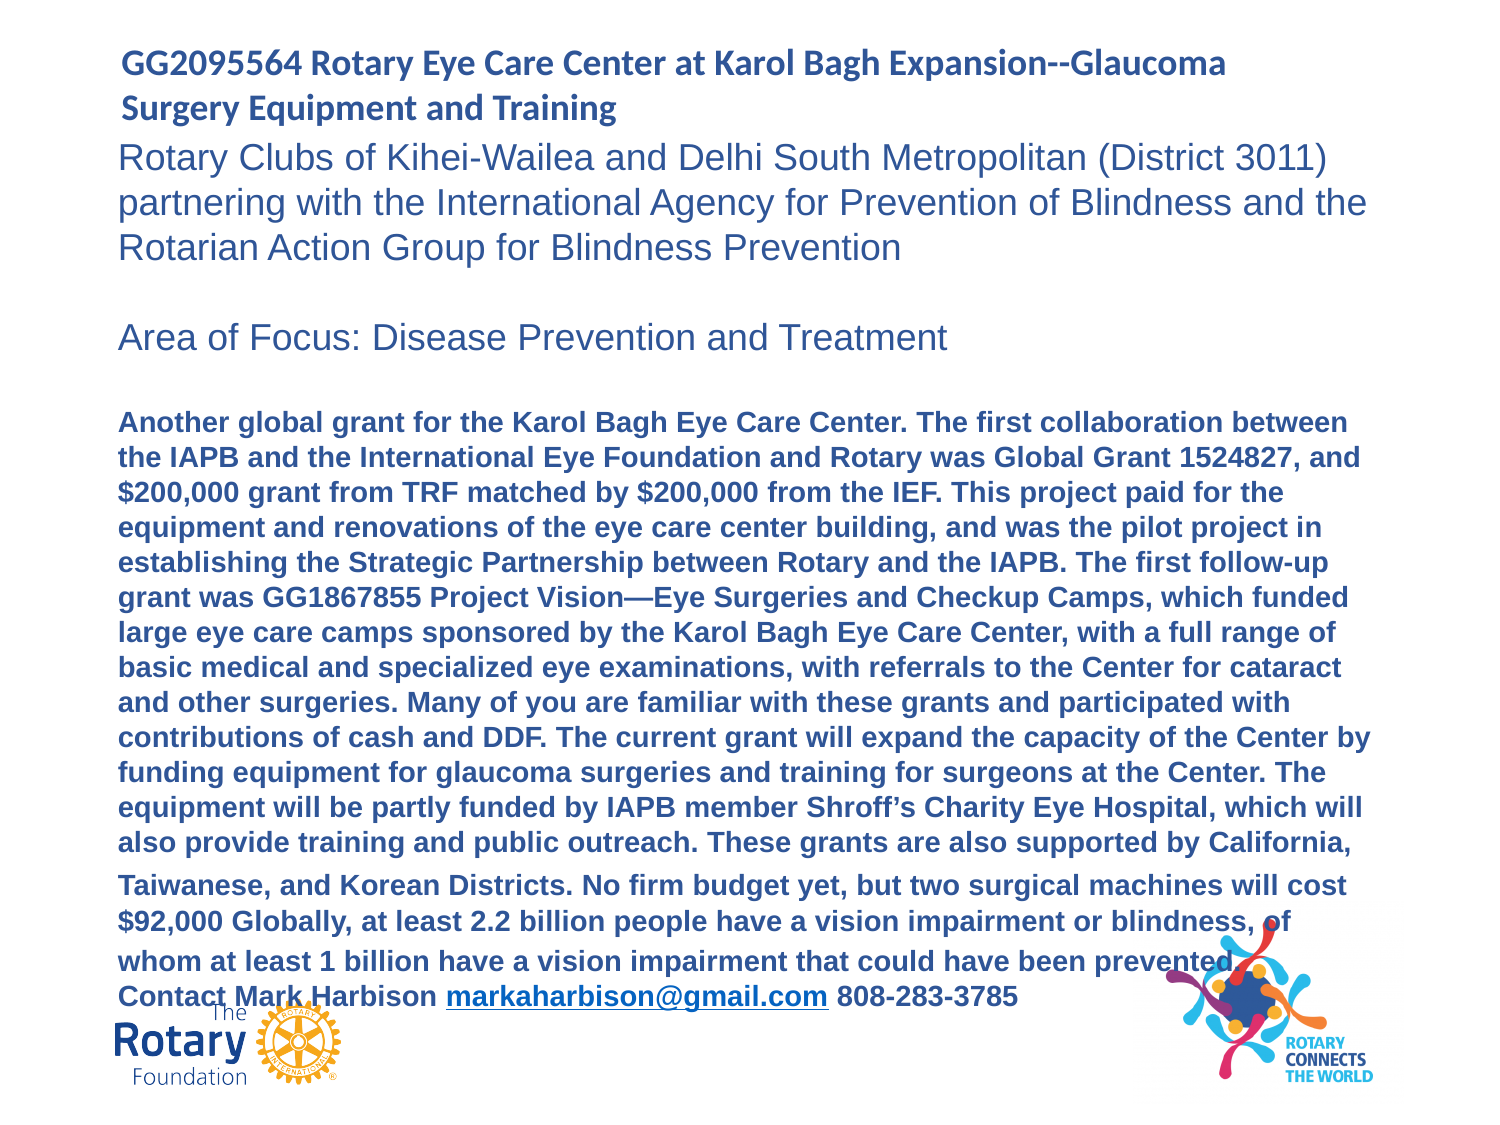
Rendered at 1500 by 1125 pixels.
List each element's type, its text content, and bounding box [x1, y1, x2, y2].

text_box Rotary Clubs of Kihei-Wailea and Delhi South Metropolitan (District 3011) partnering with the International Agency for Prevention of Blindness and the Rotarian Action Group for Blindness Prevention Area of Focus: Disease Prevention and Treatment Another global grant for the Karol Bagh Eye Care Center. The first collaboration between the IAPB and the International Eye Foundation and Rotary was Global Grant 1524827, and $200,000 grant from TRF matched by $200,000 from the IEF. This project paid for the equipment and renovations of the eye care center building, and was the pilot project in establishing the Strategic Partnership between Rotary and the IAPB. The first follow-up grant was GG1867855 Project Vision—Eye Surgeries and Checkup Camps, which funded large eye care camps sponsored by the Karol Bagh Eye Care Center, with a full range of basic medical and specialized eye examinations, with referrals to the Center for cataract and other surgeries. Many of you are familiar with these grants and participated with contributions of cash and DDF. The current grant will expand the capacity of the Center by funding equipment for glaucoma surgeries and training for surgeons at the Center. The equipment will be partly funded by IAPB member Shroff’s Charity Eye Hospital, which will also provide training and public outreach. These grants are also supported by California, Taiwanese, and Korean Districts. No firm budget yet, but two surgical machines will cost $92,000 Globally, at least 2.2 billion people have a vision impairment or blindness, of whom at least 1 billion have a vision impairment that could have been prevented. Contact Mark Harbison markaharbison@gmail.com 808-283-3785 [103, 125, 1397, 1065]
picture [115, 1065, 341, 1085]
picture [1133, 901, 1404, 1104]
text_box GG2095564 Rotary Eye Care Center at Karol Bagh Expansion--Glaucoma Surgery Equipment and Training [106, 30, 1339, 135]
